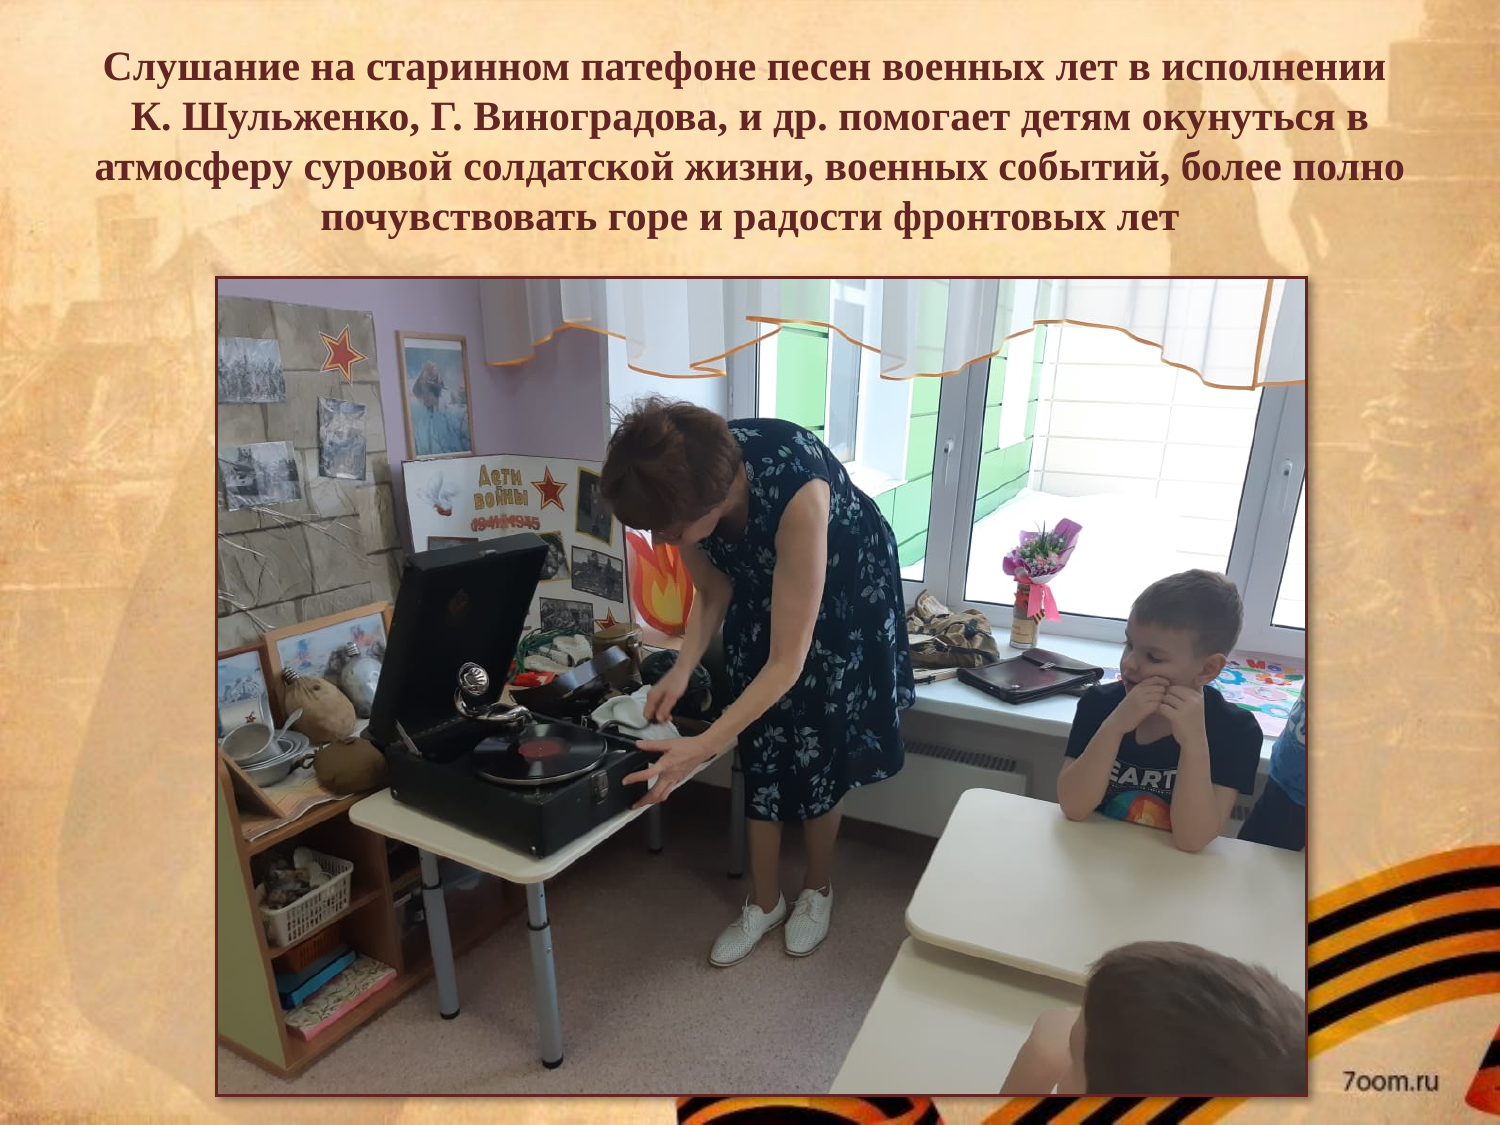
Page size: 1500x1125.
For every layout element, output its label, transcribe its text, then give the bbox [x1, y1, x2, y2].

picture [0, 0, 1500, 1125]
title Слушание на старинном патефоне песен военных лет в исполнении К. Шульженко, Г. Виноградова, и др. помогает детям окунуться в атмосферу суровой солдатской жизни, военных событий, более полно почувствовать горе и радости фронтовых лет [75, 45, 1425, 233]
